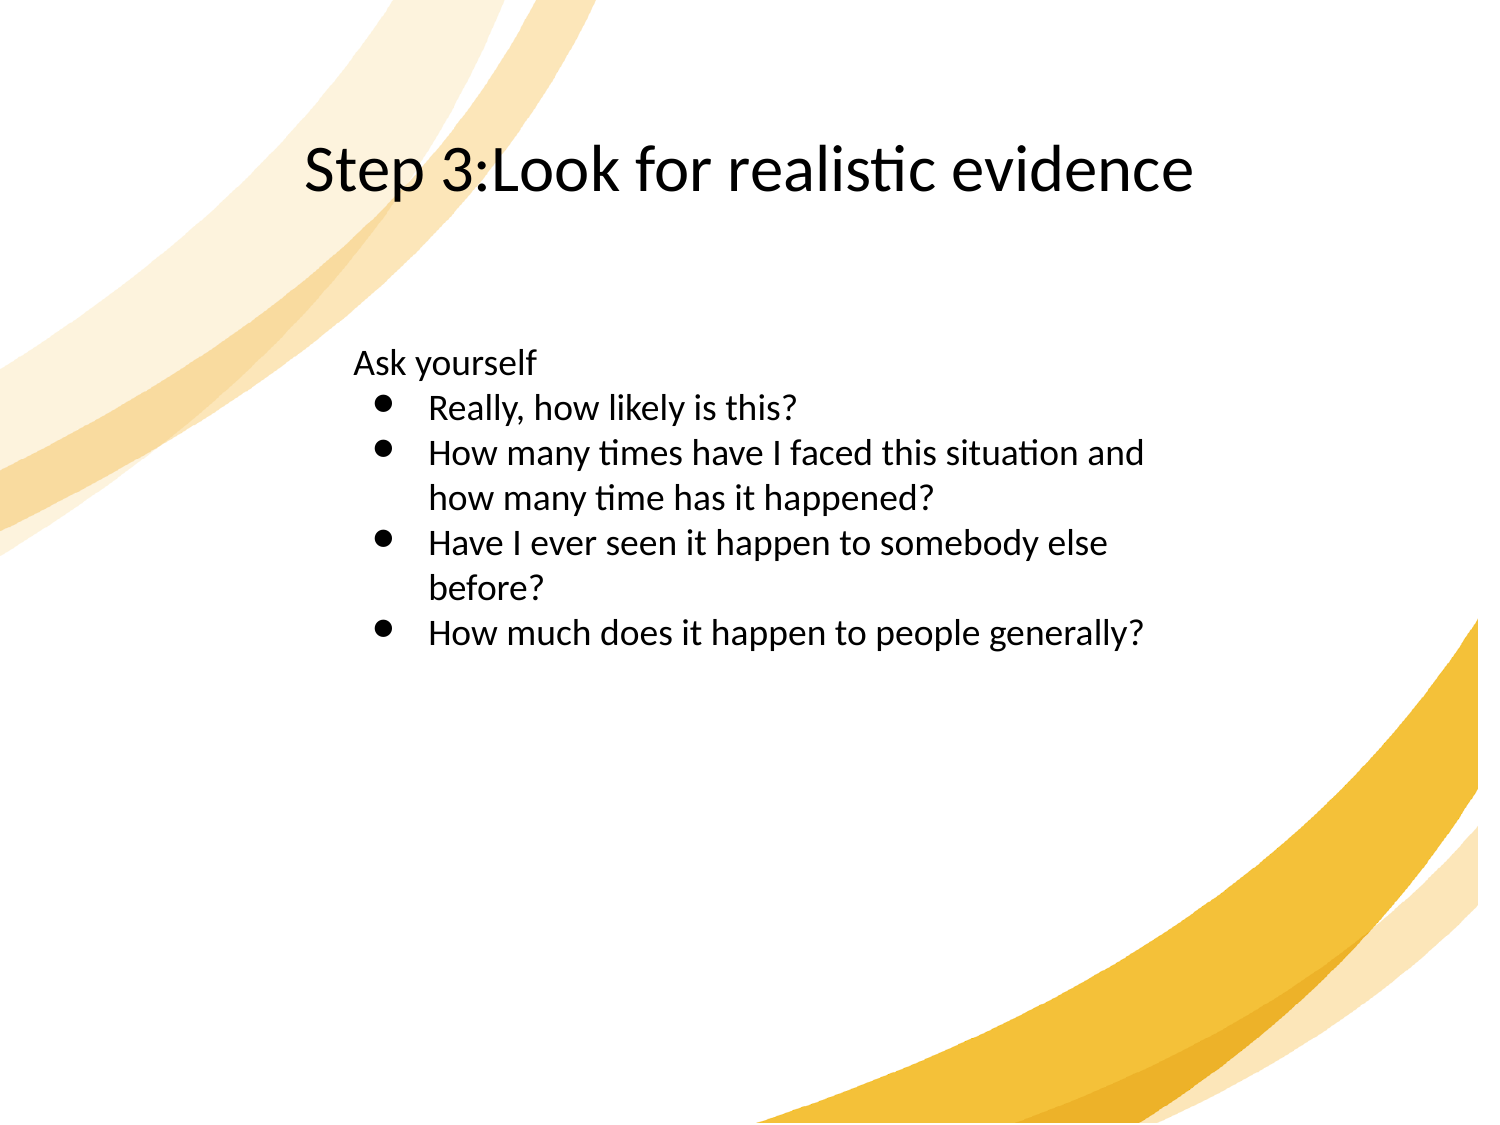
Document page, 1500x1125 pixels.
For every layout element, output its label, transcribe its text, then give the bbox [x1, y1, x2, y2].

text_box Ask yourself Really, how likely is this? How many times have I faced this situation and how many time has it happened? Have I ever seen it happen to somebody else before? How much does it happen to people generally? [338, 322, 1162, 733]
picture [0, 0, 1478, 1123]
text_box Step 3:Look for realistic evidence [283, 109, 1217, 258]
